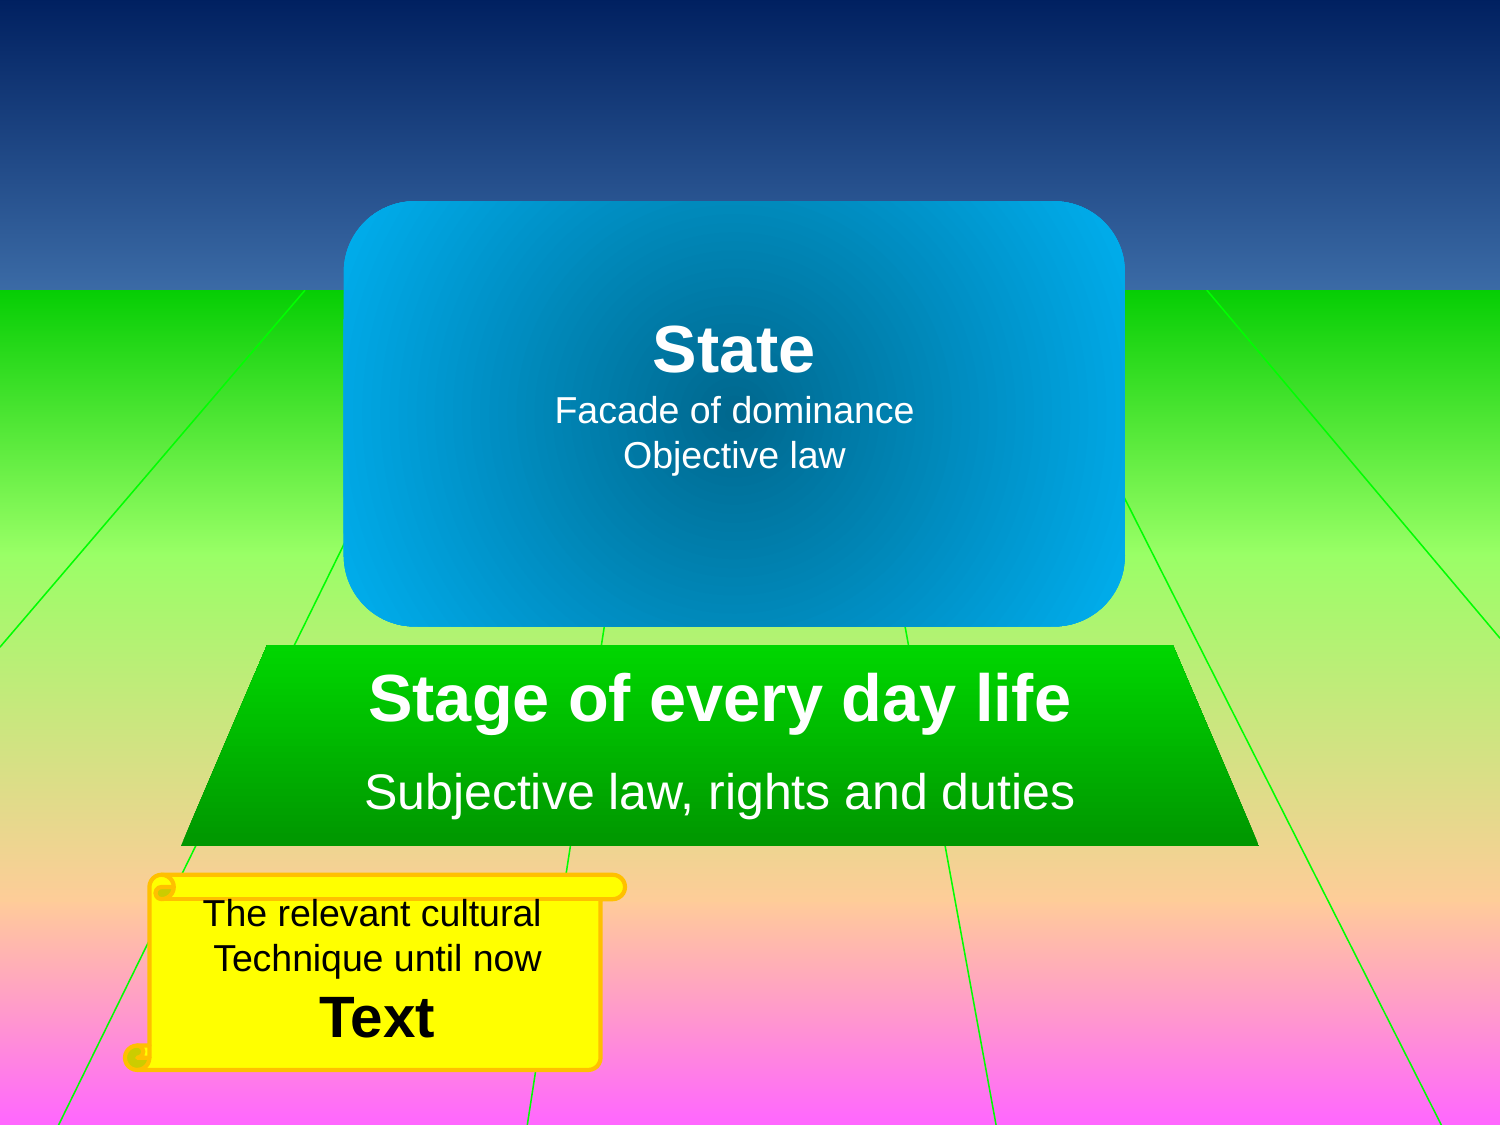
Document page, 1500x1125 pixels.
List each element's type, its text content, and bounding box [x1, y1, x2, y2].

text_box State Facade of dominance Objective law [343, 298, 1125, 484]
text_box [264, 643, 1176, 647]
text_box [122, 1057, 603, 1073]
text_box Stage of every day life Subjective law, rights and duties [180, 647, 1259, 828]
text_box [179, 828, 1261, 849]
text_box [341, 199, 1128, 629]
text_box The relevant cultural Technique until now Text [100, 881, 655, 1057]
text_box [148, 872, 626, 881]
